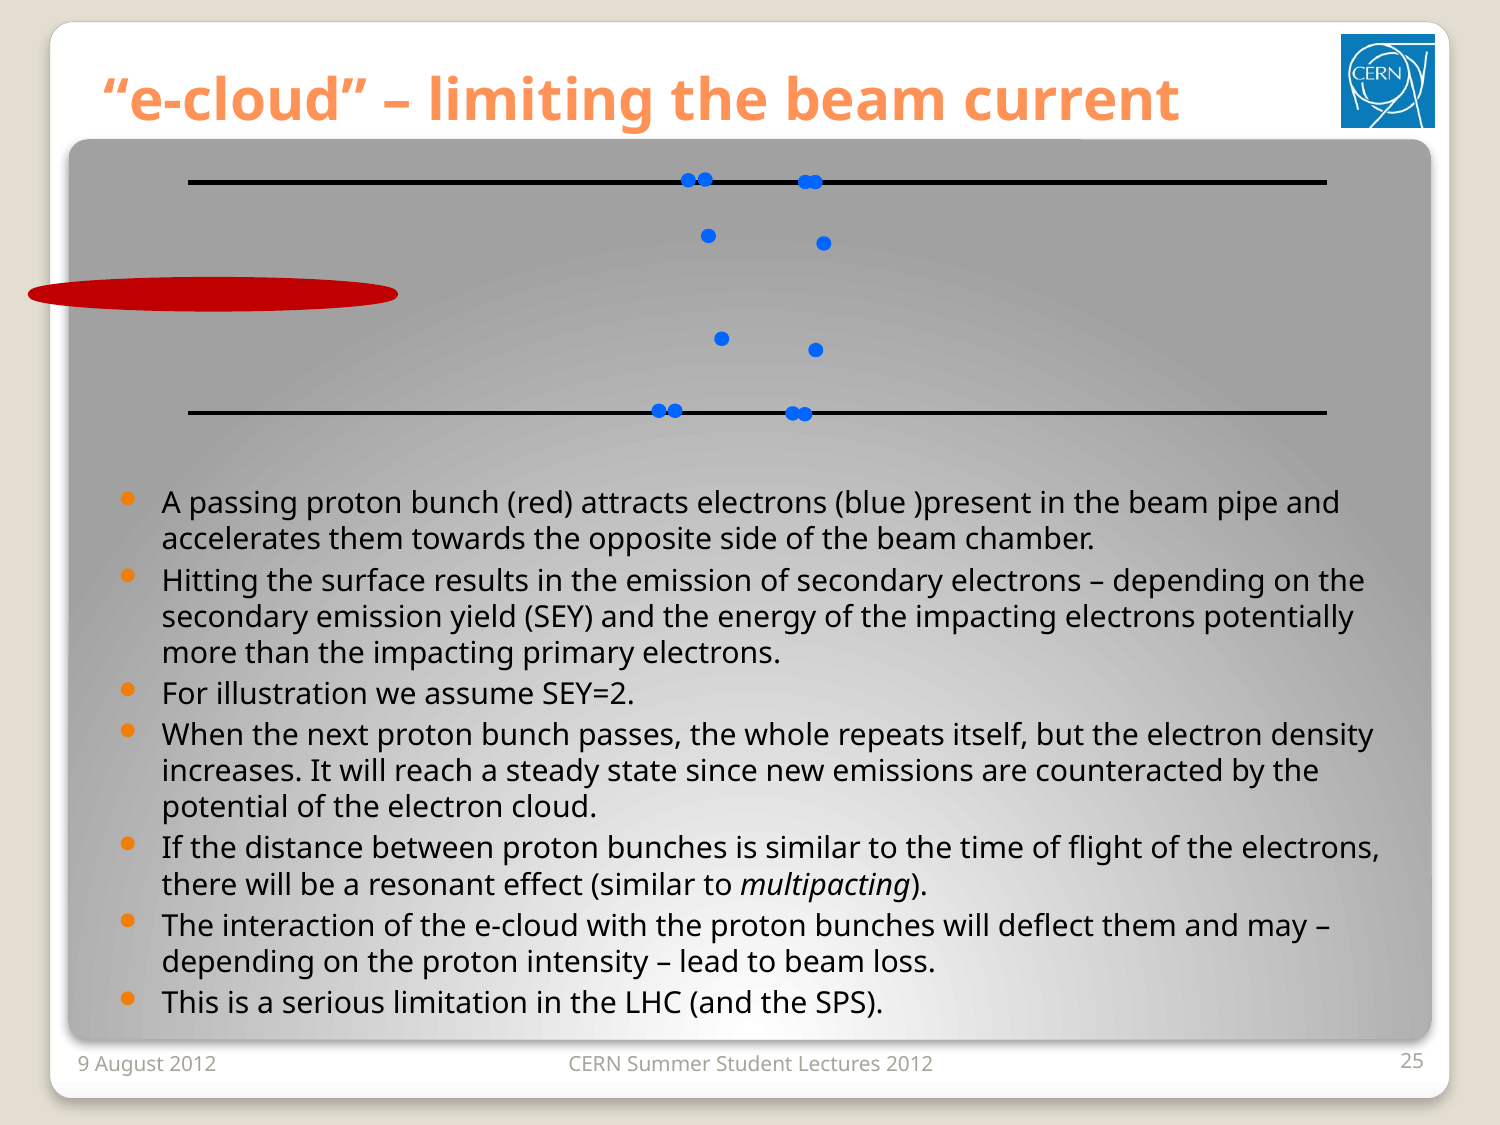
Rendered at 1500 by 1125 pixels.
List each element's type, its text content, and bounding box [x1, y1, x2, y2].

list A passing proton bunch (red) attracts electrons (blue )present in the beam pipe and accelerates them towards the opposite side of the beam chamber. Hitting the surface results in the emission of secondary electrons – depending on the secondary emission yield (SEY) and the energy of the impacting electrons potentially more than the impacting primary electrons. For illustration we assume SEY=2. When the next proton bunch passes, the whole repeats itself, but the electron density increases. It will reach a steady state since new emissions are counteracted by the potential of the electron cloud. If the distance between proton bunches is similar to the time of flight of the electrons, there will be a resonant effect (similar to multipacting). The interaction of the e-cloud with the proton bunches will deflect them and may – depending on the proton intensity – lead to beam loss. This is a serious limitation in the LHC (and the SPS). [88, 468, 1415, 1030]
text_box [701, 228, 716, 244]
title “e-cloud” – limiting the beam current [88, 53, 1432, 140]
text_box [808, 342, 824, 358]
footer CERN Summer Student Lectures 2012 [62, 1047, 1439, 1084]
text_box [697, 172, 713, 181]
text_box [680, 173, 696, 181]
text_box [811, 175, 823, 181]
picture [1341, 34, 1435, 128]
text_box [714, 331, 730, 346]
text_box [797, 407, 812, 412]
text_box [785, 406, 799, 412]
text_box [667, 403, 683, 412]
text_box [27, 276, 399, 312]
text_box [651, 403, 667, 412]
text_box [798, 174, 813, 181]
text_box [816, 236, 832, 251]
